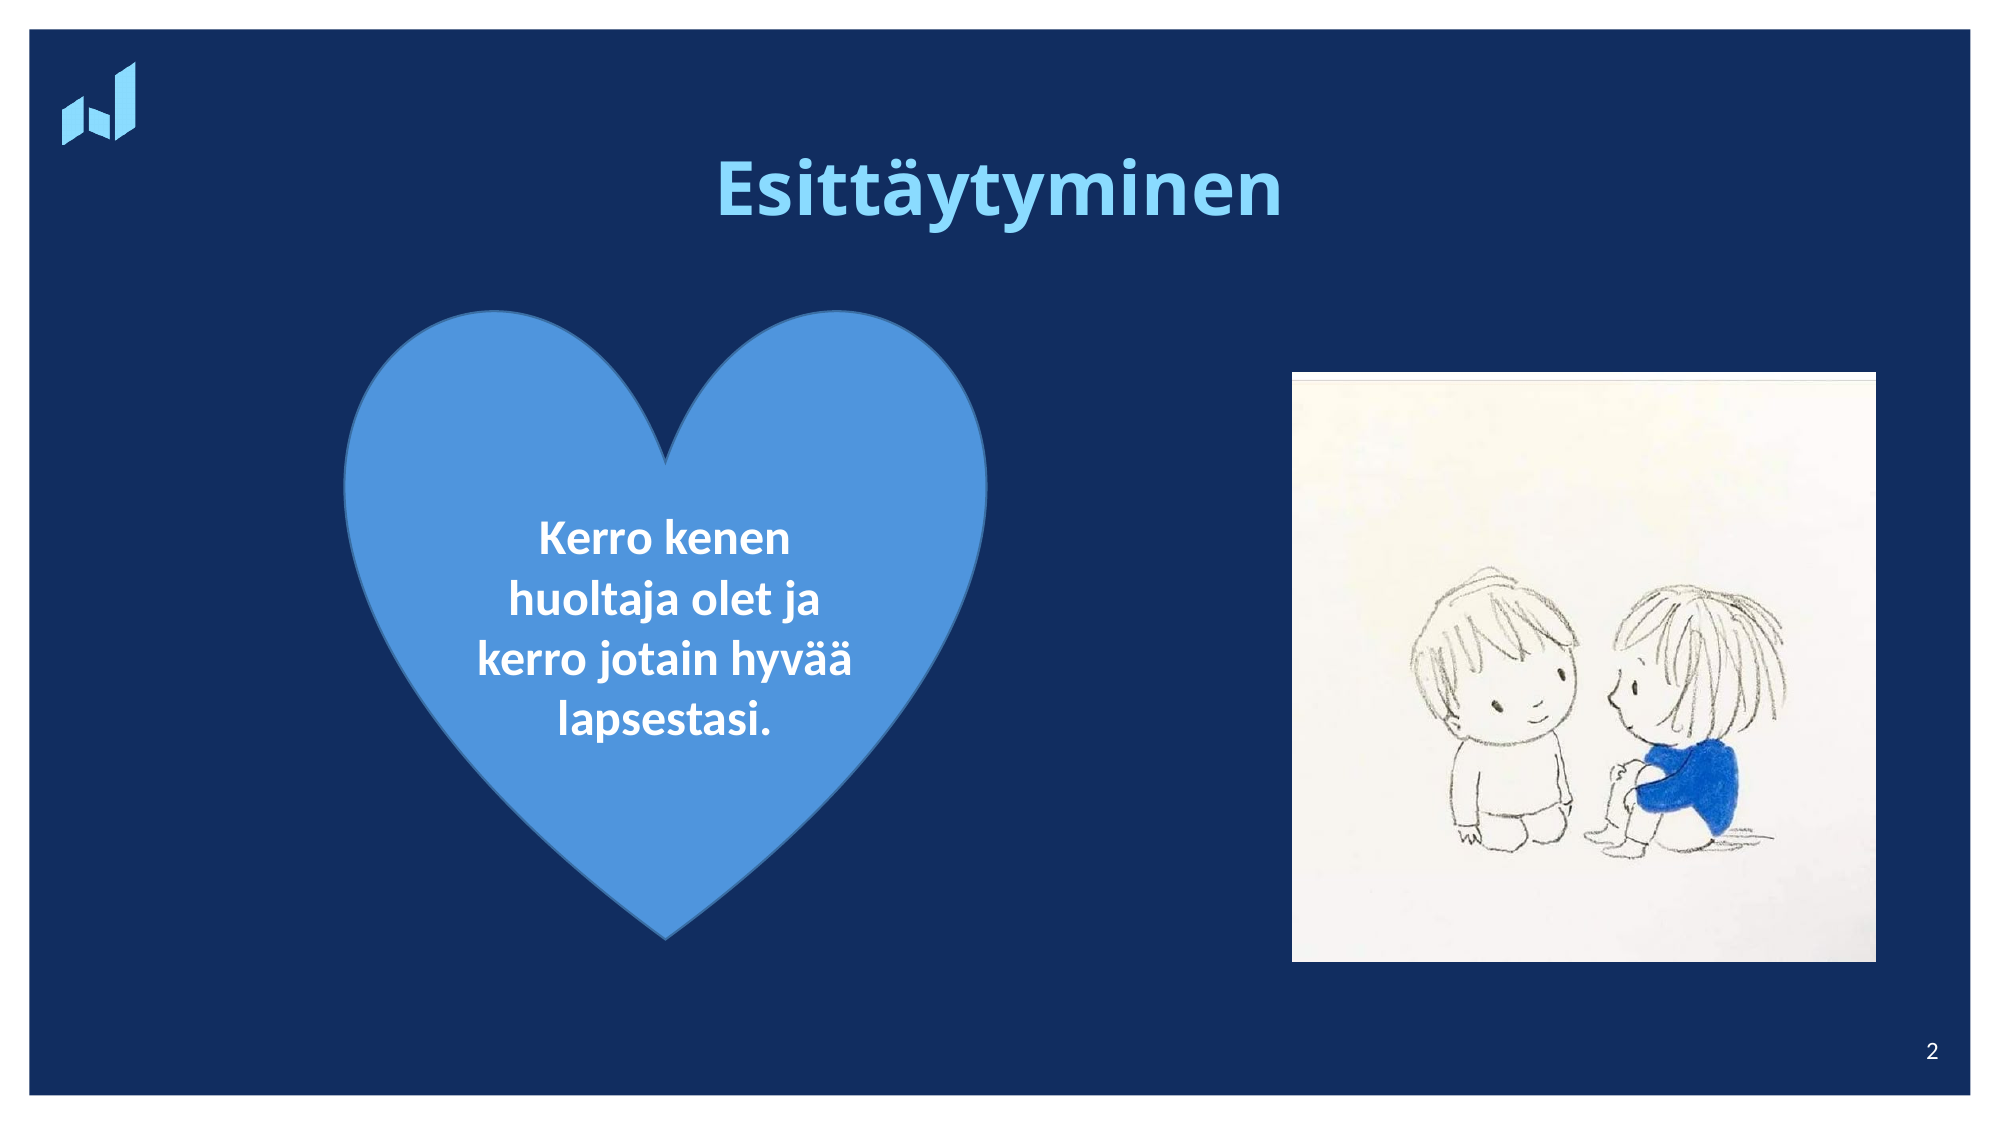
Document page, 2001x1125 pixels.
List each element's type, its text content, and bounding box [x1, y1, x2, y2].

text_box Kerro kenen huoltaja olet ja kerro jotain hyvää lapsestasi. [343, 310, 988, 941]
picture [1291, 372, 1876, 962]
title Esittäytyminen [249, 149, 1750, 232]
slide_number 2 [1862, 1013, 1939, 1065]
